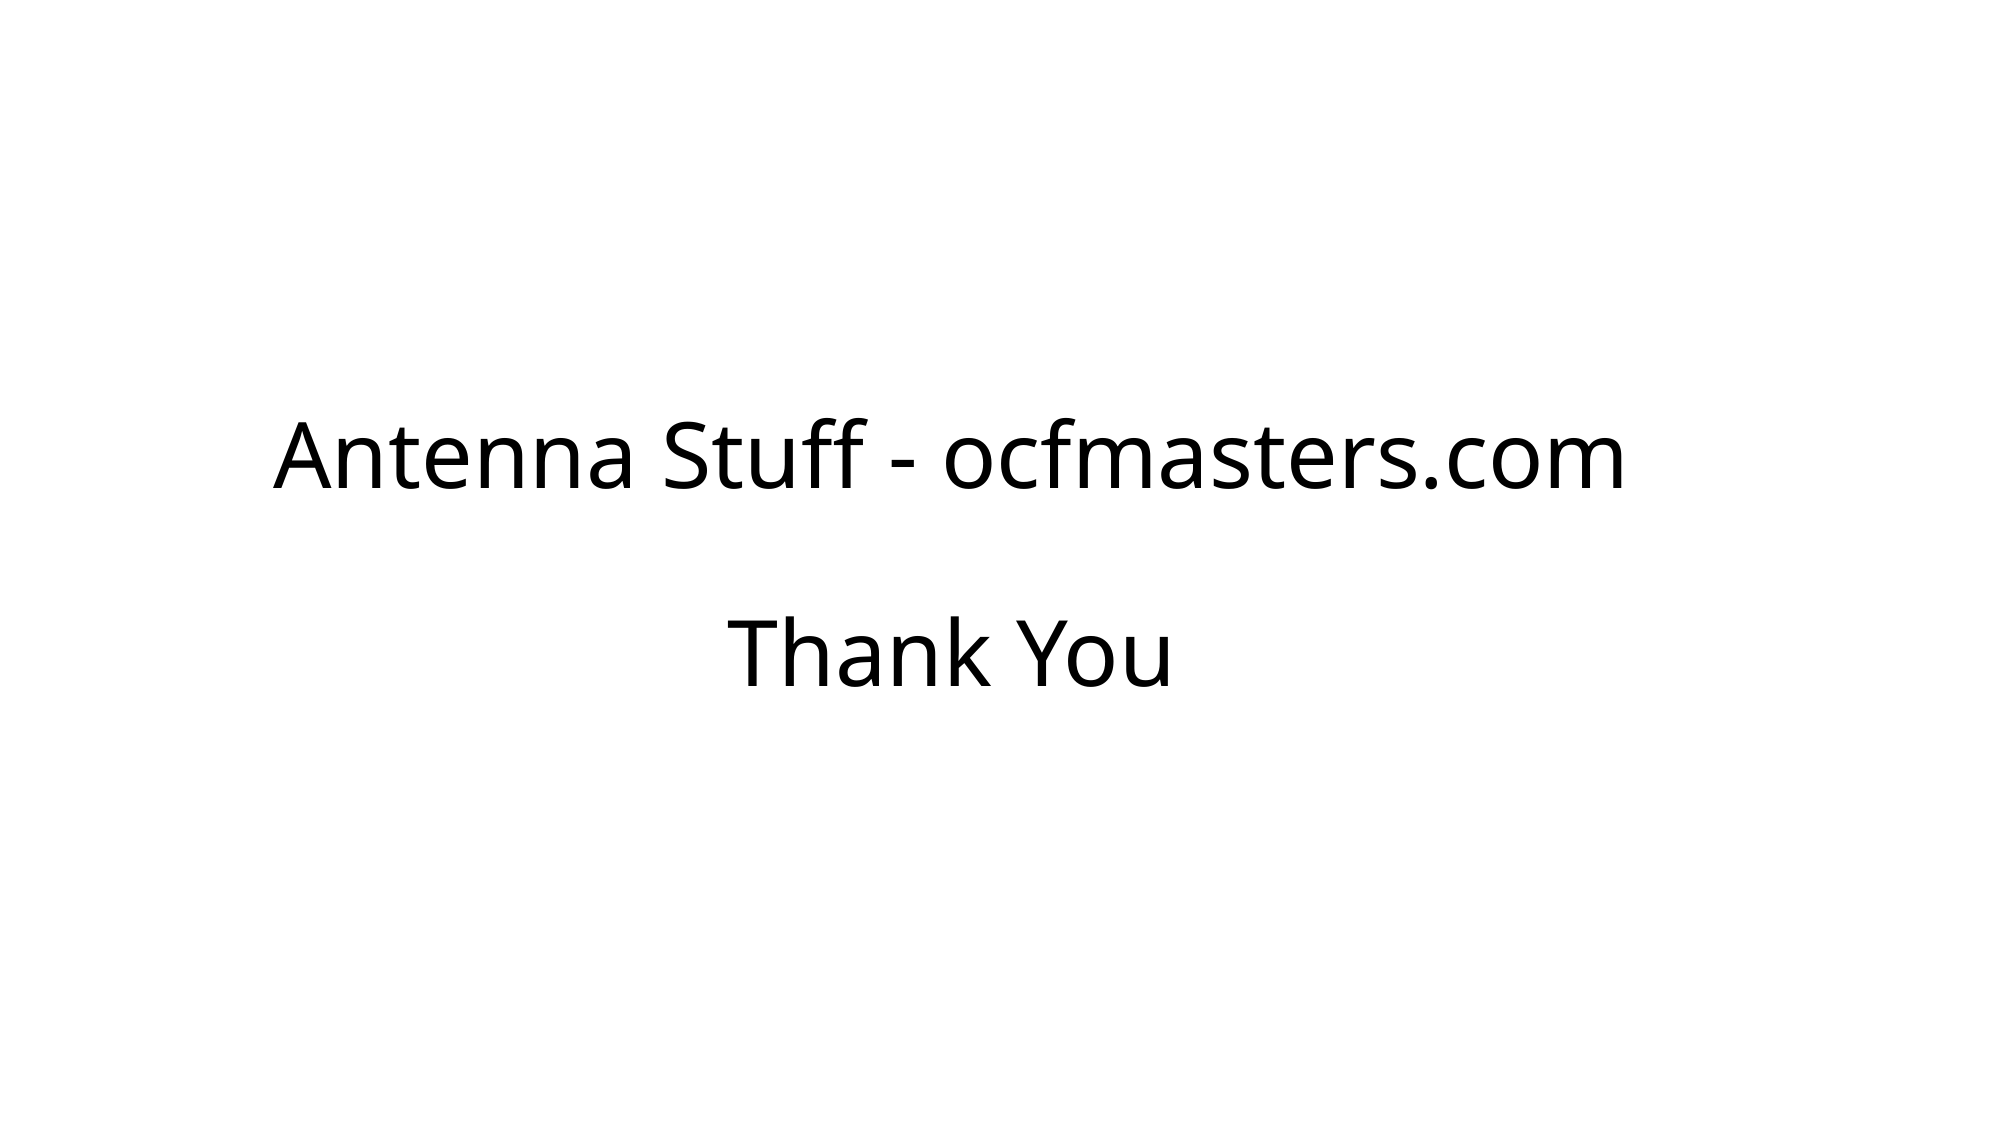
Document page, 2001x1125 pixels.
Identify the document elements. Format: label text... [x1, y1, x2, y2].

title Antenna Stuff - ocfmasters.com Thank You [89, 299, 1815, 717]
